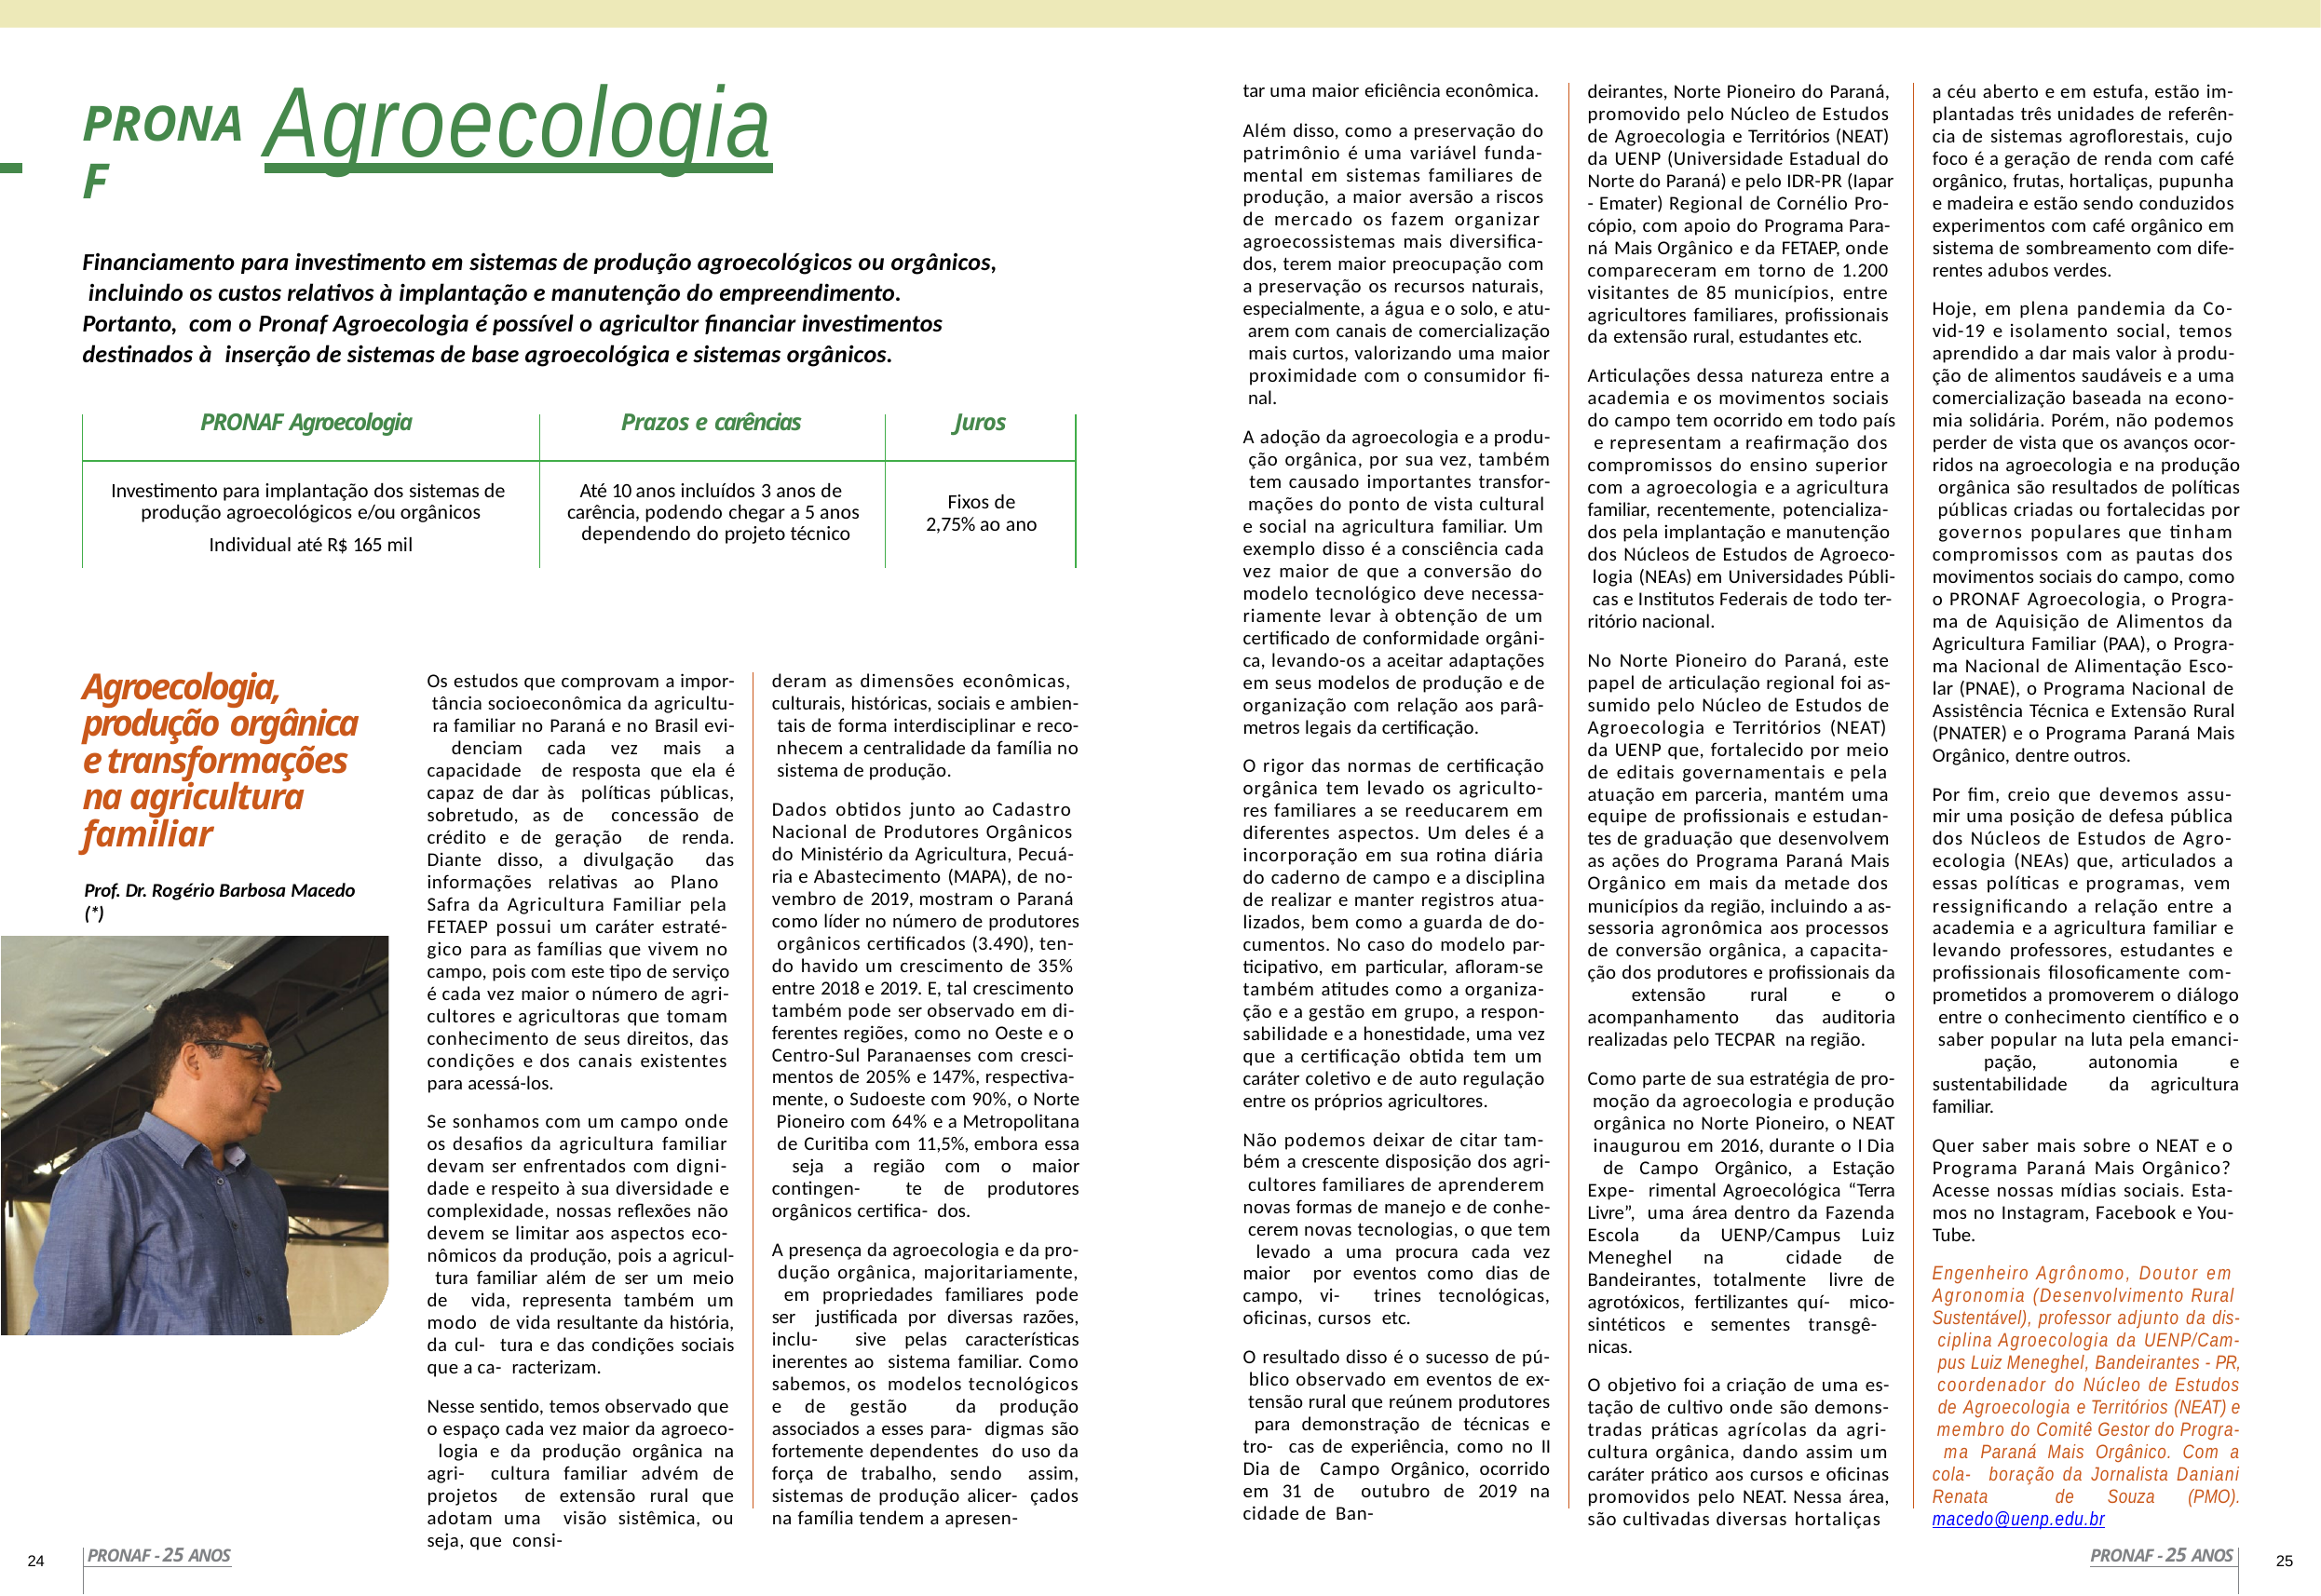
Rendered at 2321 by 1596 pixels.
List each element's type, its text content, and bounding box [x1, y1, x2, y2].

text_box tar uma maior eficiência econômica. Além disso, como a preservação do patrimônio é uma variável funda- mental em sistemas familiares de produção, a maior aversão a riscos de mercado os fazem organizar agroecossistemas mais diversifica- dos, terem maior preocupação com a preservação os recursos naturais, especialmente, a água e o solo, e atu- arem com canais de comercialização mais curtos, valorizando uma maior proximidade com o consumidor fi- nal. A adoção da agroecologia e a produ- ção orgânica, por sua vez, também tem causado importantes transfor- mações do ponto de vista cultural e social na agricultura familiar. Um exemplo disso é a consciência cada vez maior de que a conversão do modelo tecnológico deve necessa- riamente levar à obtenção de um certificado de conformidade orgâni- ca, levando-os a aceitar adaptações em seus modelos de produção e de organização com relação aos parâ- metros legais da certificação. O rigor das normas de certificação orgânica tem levado os agriculto- res familiares a se reeducarem em diferentes aspectos. Um deles é a incorporação em sua rotina diária do caderno de campo e a disciplina de realizar e manter registros atua- lizados, bem como a guarda de do- cumentos. No caso do modelo par- ticipativo, em particular, afloram-se também atitudes como a organiza- ção e a gestão em grupo, a respon- sabilidade e a honestidade, uma vez que a certificação obtida tem um caráter coletivo e de auto regulação entre os próprios agricultores. Não podemos deixar de citar tam- bém a crescente disposição dos agri- cultores familiares de aprenderem novas formas de manejo e de conhe- cerem novas tecnologias, o que tem levado a uma procura cada vez maior por eventos como dias de campo, vi- trines tecnológicas, oficinas, cursos etc. O resultado disso é o sucesso de pú- blico observado em eventos de ex- tensão rural que reúnem produtores para demonstração de técnicas e tro- cas de experiência, como no II Dia de Campo Orgânico, ocorrido em 31 de outubro de 2019 na cidade de Ban- [1241, 75, 1553, 1524]
table_header Prazos e carências [540, 414, 885, 460]
text_box Financiamento para investimento em sistemas de produção agroecológicos ou orgânicos, incluindo os custos relativos à implantação e manutenção do empreendimento. Portanto, com o Pronaf Agroecologia é possível o agricultor financiar investimentos destinados à inserção de sistemas de base agroecológica e sistemas orgânicos. [80, 244, 999, 368]
text_box deram as dimensões econômicas, culturais, históricas, sociais e ambien- tais de forma interdisciplinar e reco- nhecem a centralidade da família no sistema de produção. Dados obtidos junto ao Cadastro Nacional de Produtores Orgânicos do Ministério da Agricultura, Pecuá- ria e Abastecimento (MAPA), de no- vembro de 2019, mostram o Paraná como líder no número de produtores orgânicos certificados (3.490), ten- do havido um crescimento de 35% entre 2018 e 2019. E, tal crescimento também pode ser observado em di- ferentes regiões, como no Oeste e o Centro-Sul Paranaenses com cresci- mentos de 205% e 147%, respectiva- mente, o Sudoeste com 90%, o Norte Pioneiro com 64% e a Metropolitana de Curitiba com 11,5%, embora essa seja a região com o maior contingen- te de produtores orgânicos certifica- dos. A presença da agroecologia e da pro- dução orgânica, majoritariamente, em propriedades familiares pode ser justificada por diversas razões, inclu- sive pelas características inerentes ao sistema familiar. Como sabemos, os modelos tecnológicos e de gestão da produção associados a esses para- digmas são fortemente dependentes do uso da força de trabalho, sendo assim, sistemas de produção alicer- çados na família tendem a apresen- [769, 665, 1081, 1529]
text_box [0, 935, 389, 1335]
table_header Juros [886, 414, 1075, 460]
table_cell Fixos de 2,75% ao ano [886, 462, 1075, 568]
text_box Agroecologia, produção orgânica e transformações na agricultura familiar Prof. Dr. Rogério Barbosa Macedo (*) [80, 661, 382, 925]
text_box PRONAF - 25 ANOS [2088, 1541, 2237, 1567]
table_cell Até 10 anos incluídos 3 anos de carência, podendo chegar a 5 anos dependendo do projeto técnico [540, 462, 885, 568]
footer PRONAF - 25 ANOS [85, 1541, 234, 1596]
text_box 24 [25, 1550, 48, 1570]
text_box a céu aberto e em estufa, estão im- plantadas três unidades de referên- cia de sistemas agroflorestais, cujo foco é a geração de renda com café orgânico, frutas, hortaliças, pupunha e madeira e estão sendo conduzidos experimentos com café orgânico em sistema de sombreamento com dife- rentes adubos verdes. Hoje, em plena pandemia da Co- vid-19 e isolamento social, temos aprendido a dar mais valor à produ- ção de alimentos saudáveis e a uma comercialização baseada na econo- mia solidária. Porém, não podemos perder de vista que os avanços ocor- ridos na agroecologia e na produção orgânica são resultados de políticas públicas criadas ou fortalecidas por governos populares que tinham compromissos com as pautas dos movimentos sociais do campo, como o PRONAF Agroecologia, o Progra- ma de Aquisição de Alimentos da Agricultura Familiar (PAA), o Progra- ma Nacional de Alimentação Esco- lar (PNAE), o Programa Nacional de Assistência Técnica e Extensão Rural (PNATER) e o Programa Paraná Mais Orgânico, dentre outros. Por fim, creio que devemos assu- mir uma posição de defesa pública dos Núcleos de Estudos de Agro- ecologia (NEAs) que, articulados a essas políticas e programas, vem ressignificando a relação entre a academia e a agricultura familiar e levando professores, estudantes e profissionais filosoficamente com- prometidos a promoverem o diálogo entre o conhecimento científico e o saber popular na luta pela emanci- pação, autonomia e sustentabilidade da agricultura familiar. Quer saber mais sobre o NEAT e o Programa Paraná Mais Orgânico? Acesse nossas mídias sociais. Esta- mos no Instagram, Facebook e You- Tube. Engenheiro Agrônomo, Doutor em Agronomia (Desenvolvimento Rural Sustentável), professor adjunto da dis- ciplina Agroecologia da UENP/Cam- pus Luiz Meneghel, Bandeirantes - PR, coordenador do Núcleo de Estudos de Agroecologia e Territórios (NEAT) e membro do Comitê Gestor do Progra- ma Paraná Mais Orgânico. Com a cola- boração da Jornalista Daniani Renata de Souza (PMO). macedo@uenp.edu.br [1930, 75, 2242, 1530]
table_header PRONAF Agroecologia [83, 414, 539, 460]
text_box 25 [2273, 1550, 2296, 1570]
text_box deirantes, Norte Pioneiro do Paraná, promovido pelo Núcleo de Estudos de Agroecologia e Territórios (NEAT) da UENP (Universidade Estadual do Norte do Paraná) e pelo IDR-PR (Iapar - Emater) Regional de Cornélio Pro- cópio, com apoio do Programa Para- ná Mais Orgânico e da FETAEP, onde compareceram em torno de 1.200 visitantes de 85 municípios, entre agricultores familiares, profissionais da extensão rural, estudantes etc. Articulações dessa natureza entre a academia e os movimentos sociais do campo tem ocorrido em todo país e representam a reafirmação dos compromissos do ensino superior com a agroecologia e a agricultura familiar, recentemente, potencializa- dos pela implantação e manutenção dos Núcleos de Estudos de Agroeco- logia (NEAs) em Universidades Públi- cas e Institutos Federais de todo ter- ritório nacional. No Norte Pioneiro do Paraná, este papel de articulação regional foi as- sumido pelo Núcleo de Estudos de Agroecologia e Territórios (NEAT) da UENP que, fortalecido por meio de editais governamentais e pela atuação em parceria, mantém uma equipe de profissionais e estudan- tes de graduação que desenvolvem as ações do Programa Paraná Mais Orgânico em mais da metade dos municípios da região, incluindo a as- sessoria agronômica aos processos de conversão orgânica, a capacita- ção dos produtores e profissionais da extensão rural e o acompanhamento das auditoria realizadas pelo TECPAR na região. Como parte de sua estratégia de pro- moção da agroecologia e produção orgânica no Norte Pioneiro, o NEAT inaugurou em 2016, durante o I Dia de Campo Orgânico, a Estação Expe- rimental Agroecológica “Terra Livre”, uma área dentro da Fazenda Escola da UENP/Campus Luiz Meneghel na cidade de Bandeirantes, totalmente livre de agrotóxicos, fertilizantes quí- mico-sintéticos e sementes transgê- nicas. O objetivo foi a criação de uma es- tação de cultivo onde são demons- tradas práticas agrícolas da agri- cultura orgânica, dando assim um caráter prático aos cursos e oficinas promovidos pelo NEAT. Nessa área, são cultivadas diversas hortaliças [1585, 75, 1897, 1530]
text_box Os estudos que comprovam a impor- tância socioeconômica da agricultu- ra familiar no Paraná e no Brasil evi- denciam cada vez mais a capacidade de resposta que ela é capaz de dar às políticas públicas, sobretudo, as de concessão de crédito e de geração de renda. Diante disso, a divulgação das informações relativas ao Plano Safra da Agricultura Familiar pela FETAEP possui um caráter estraté- gico para as famílias que vivem no campo, pois com este tipo de serviço é cada vez maior o número de agri- cultores e agricultoras que tomam conhecimento de seus direitos, das condições e dos canais existentes para acessá-los. Se sonhamos com um campo onde os desafios da agricultura familiar devam ser enfrentados com digni- dade e respeito à sua diversidade e complexidade, nossas reflexões não devem se limitar aos aspectos eco- nômicos da produção, pois a agricul- tura familiar além de ser um meio de vida, representa também um modo de vida resultante da história, da cul- tura e das condições sociais que a ca- racterizam. Nesse sentido, temos observado que o espaço cada vez maior da agroeco- logia e da produção orgânica na agri- cultura familiar advém de projetos de extensão rural que adotam uma visão sistêmica, ou seja, que consi- [425, 665, 736, 1551]
table_cell Investimento para implantação dos sistemas de produção agroecológicos e/ou orgânicos Individual até R$ 165 mil [83, 462, 539, 568]
title Agroecologia [0, 55, 778, 324]
text_box [0, 0, 2321, 28]
